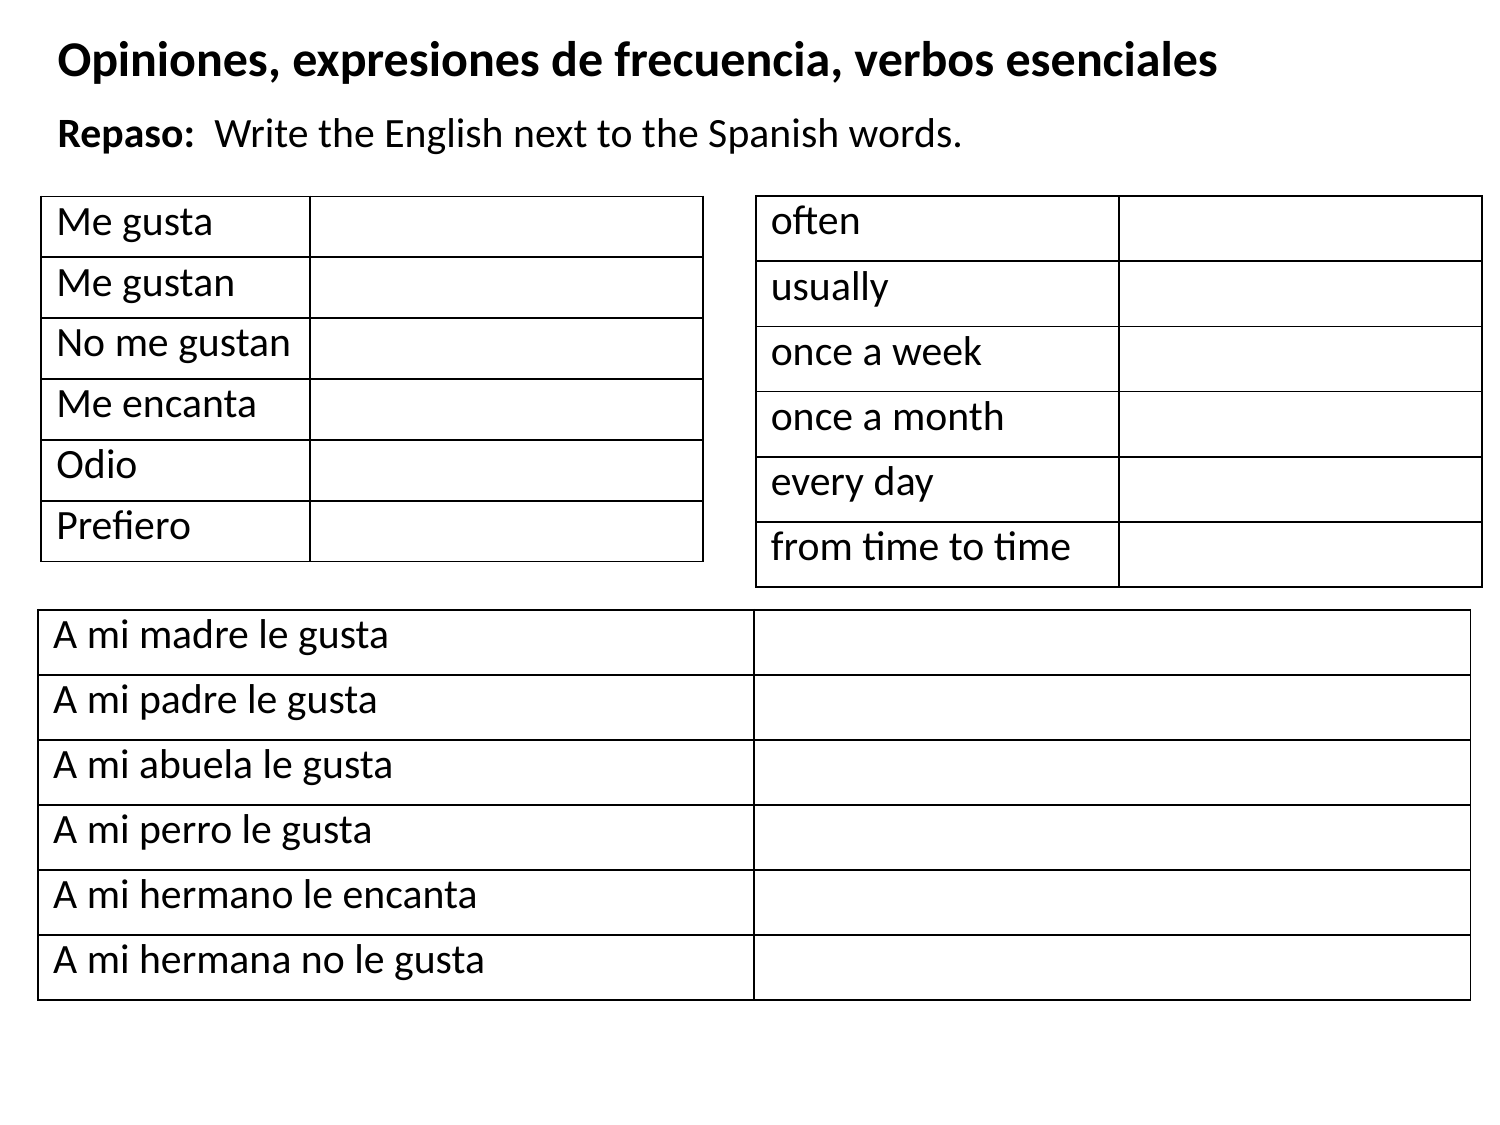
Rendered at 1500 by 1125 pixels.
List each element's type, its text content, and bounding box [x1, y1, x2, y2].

table_cell [1120, 327, 1481, 391]
table_cell Odio [42, 441, 309, 500]
table_cell A mi padre le gusta [39, 676, 753, 739]
table_cell from time to time [757, 523, 1118, 586]
table_cell every day [757, 458, 1118, 521]
table_header [311, 197, 702, 256]
table_cell Prefiero [42, 502, 309, 561]
table_cell [755, 936, 1470, 999]
table_cell [311, 258, 702, 317]
text_box Repaso: Write the English next to the Spanish words. [42, 98, 1473, 163]
table_cell [311, 441, 702, 500]
table_cell A mi hermano le encanta [39, 871, 753, 934]
table_cell [1120, 262, 1481, 326]
table_cell No me gustan [42, 319, 309, 378]
table_cell usually [757, 262, 1118, 326]
table_header A mi madre le gusta [39, 611, 753, 674]
table_cell A mi perro le gusta [39, 806, 753, 869]
table_cell [755, 871, 1470, 934]
table_header Me gusta [42, 197, 309, 256]
table_cell once a week [757, 327, 1118, 391]
table_header often [757, 197, 1118, 260]
table_cell [311, 502, 702, 561]
table_cell A mi hermana no le gusta [39, 936, 753, 999]
table_cell once a month [757, 392, 1118, 456]
table_cell [755, 741, 1470, 804]
table_header [755, 611, 1470, 674]
table_header [1120, 197, 1481, 260]
table_cell Me gustan [42, 258, 309, 317]
table_cell [311, 380, 702, 439]
text_box Opiniones, expresiones de frecuencia, verbos esenciales [42, 19, 1400, 94]
table_cell [311, 319, 702, 378]
table_cell [1120, 523, 1481, 586]
table_cell A mi abuela le gusta [39, 741, 753, 804]
table_cell [755, 676, 1470, 739]
table_cell [1120, 392, 1481, 456]
table_cell Me encanta [42, 380, 309, 439]
table_cell [755, 806, 1470, 869]
table_cell [1120, 458, 1481, 521]
